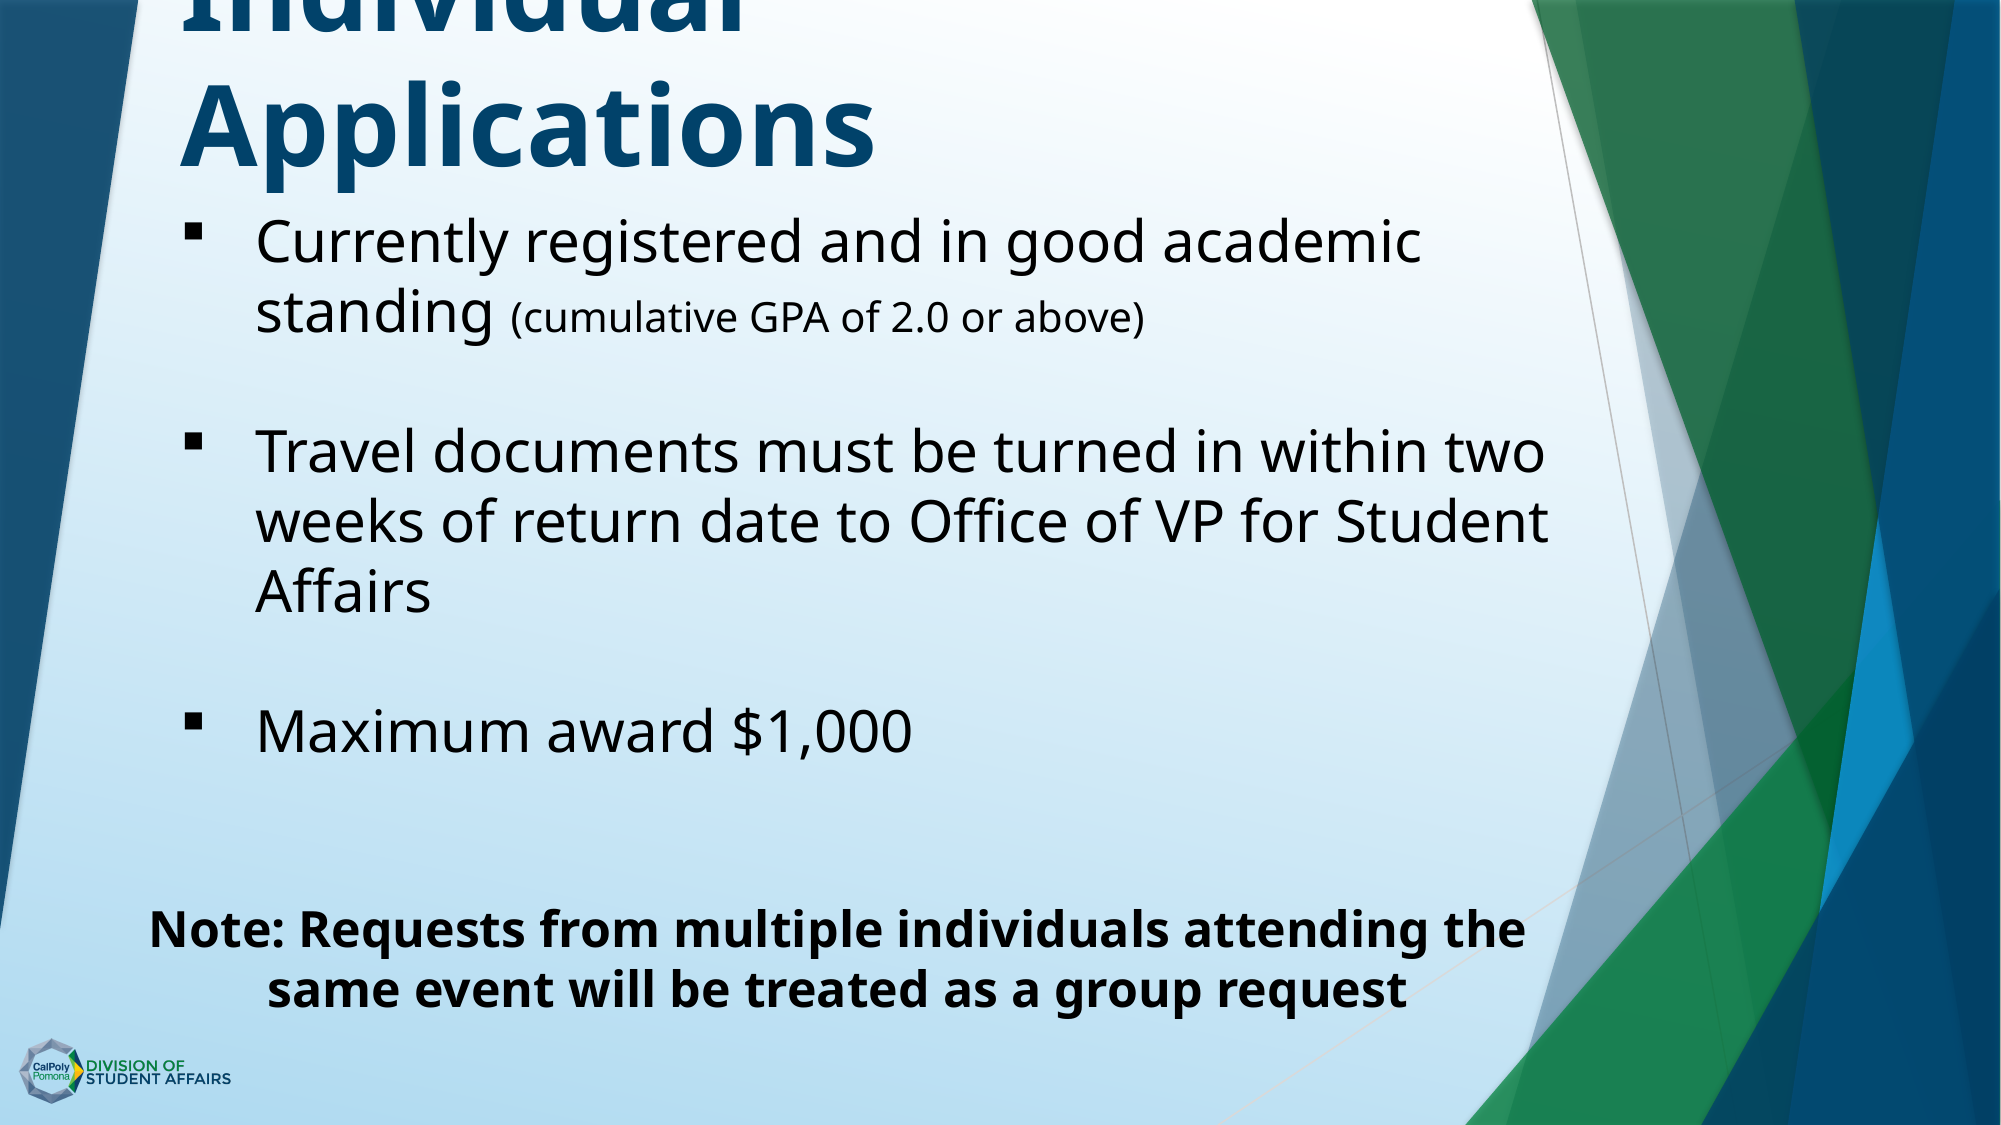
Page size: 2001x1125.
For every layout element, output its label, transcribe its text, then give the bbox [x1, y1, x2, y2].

text_box Currently registered and in good academic standing (cumulative GPA of 2.0 or above) Travel documents must be turned in within two weeks of return date to Office of VP for Student Affairs Maximum award $1,000 [165, 196, 1621, 772]
picture [15, 1035, 234, 1108]
text_box Note: Requests from multiple individuals attending the same event will be treated as a group request [71, 889, 1605, 1070]
title Individual Applications [165, 64, 1441, 196]
